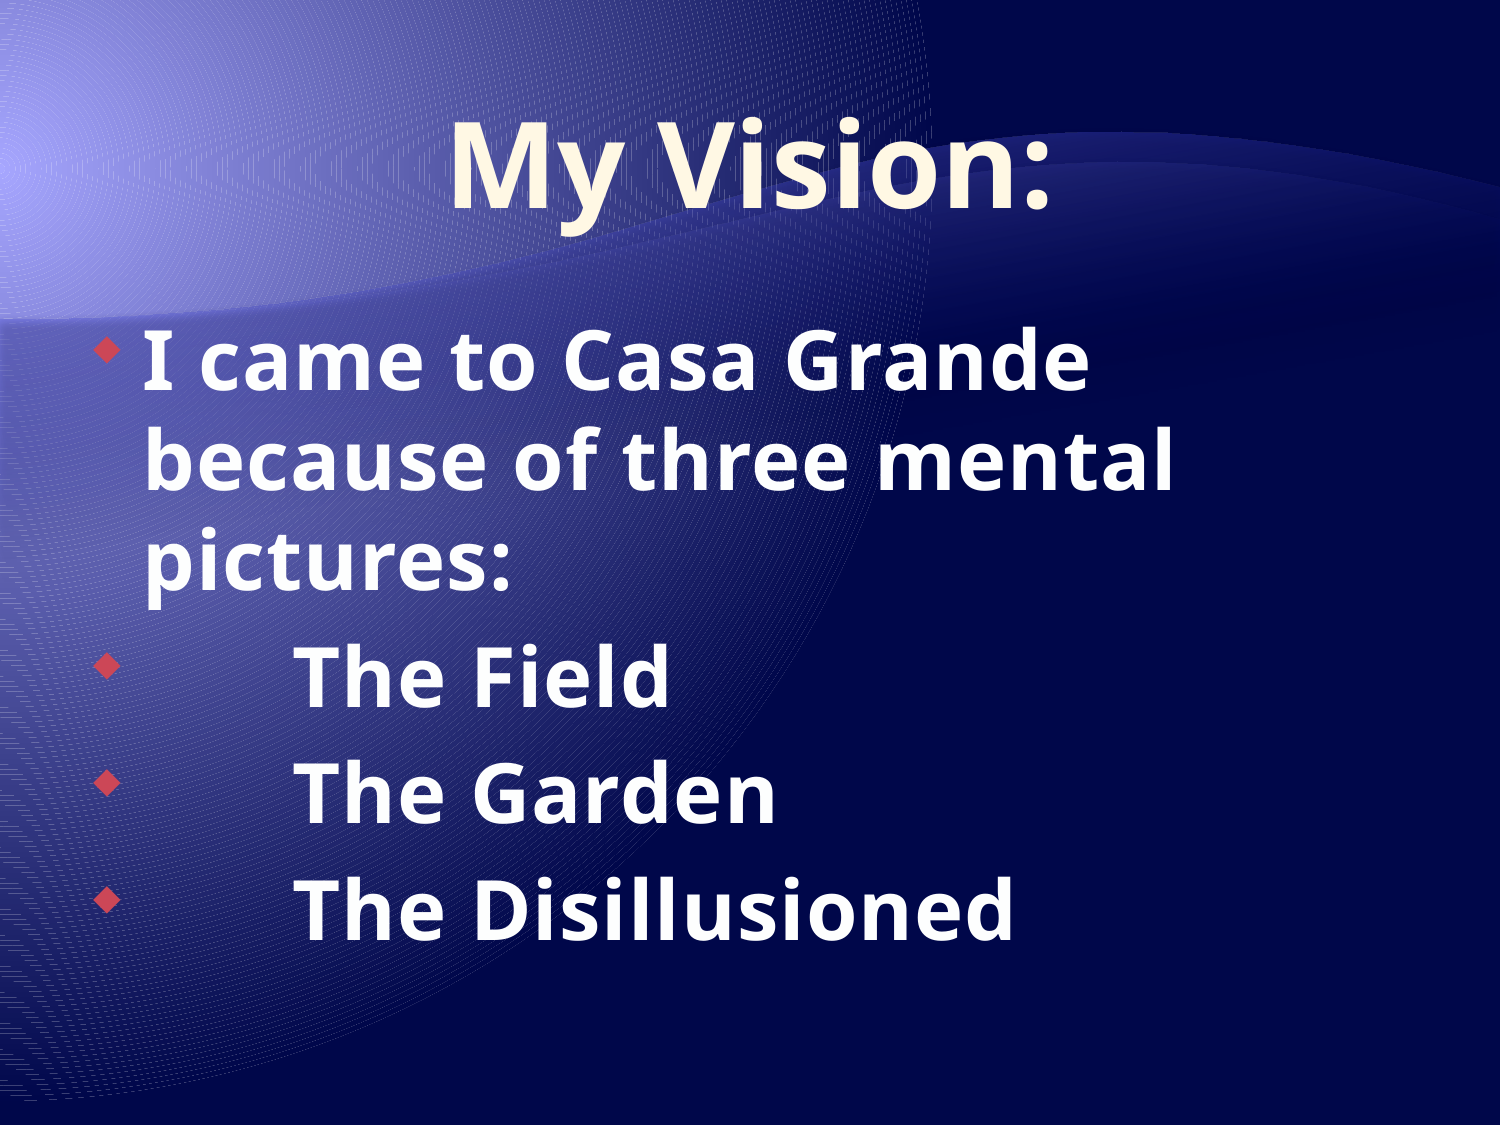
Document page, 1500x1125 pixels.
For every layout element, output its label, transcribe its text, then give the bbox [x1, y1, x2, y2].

list I came to Casa Grande because of three mental pictures: The Field The Garden The Disillusioned [75, 299, 1425, 975]
title My Vision: [75, 87, 1425, 299]
